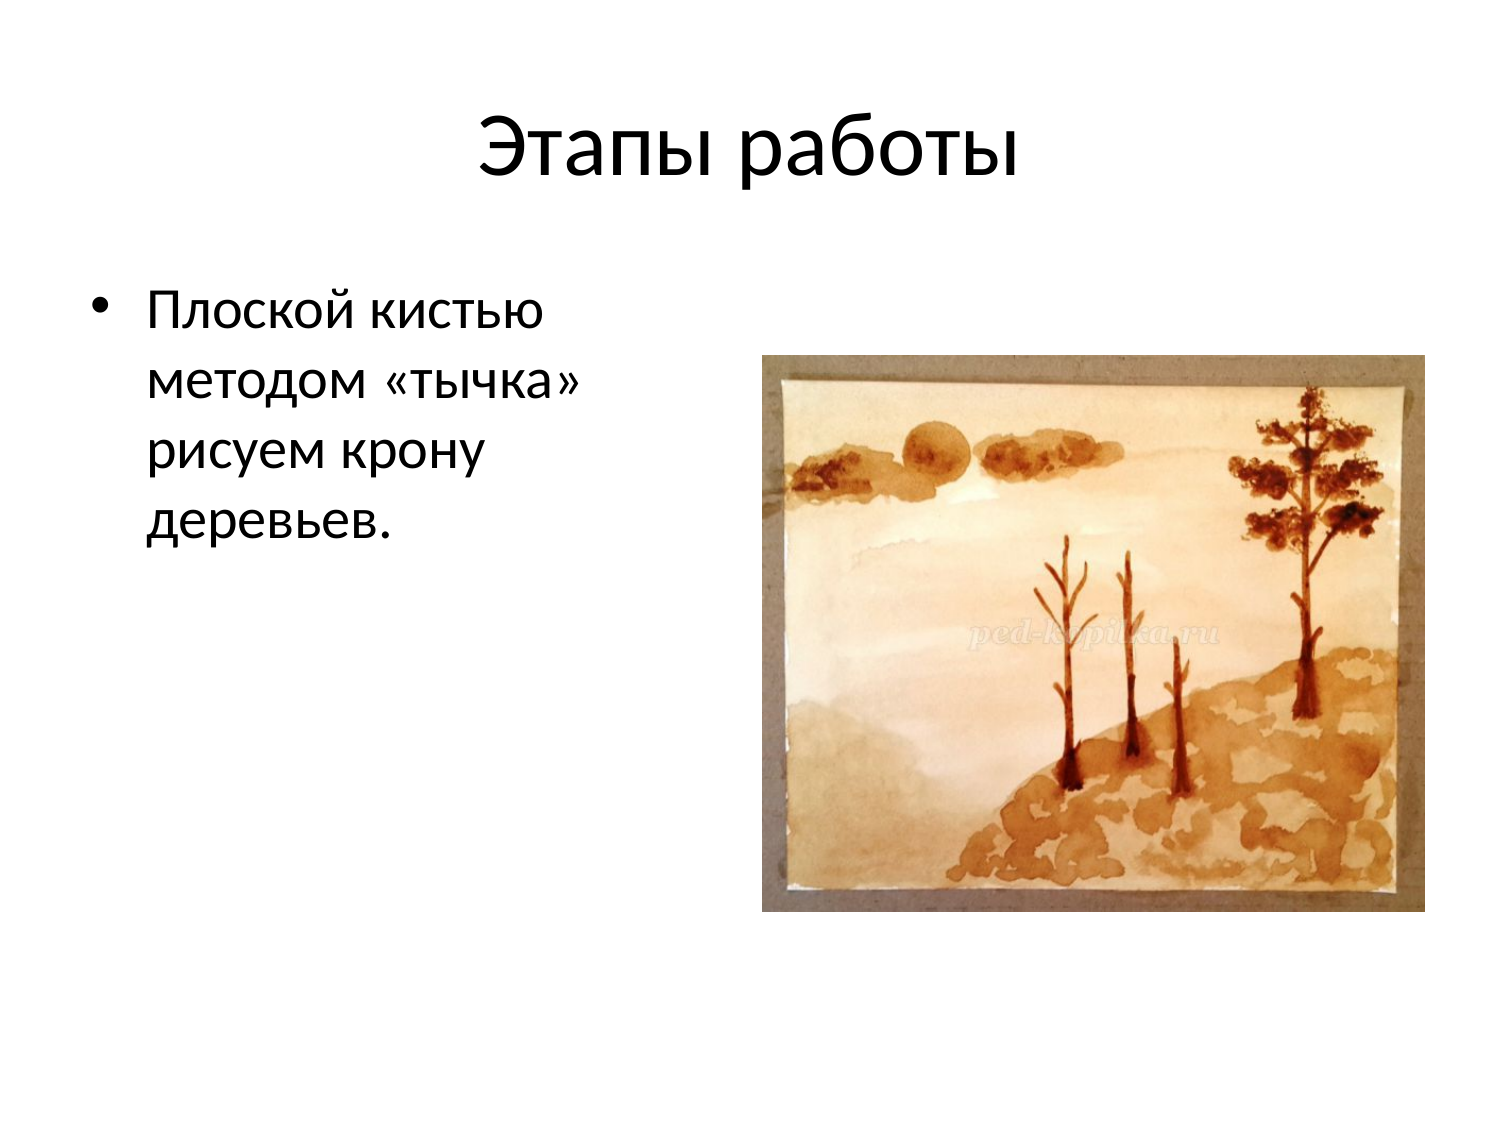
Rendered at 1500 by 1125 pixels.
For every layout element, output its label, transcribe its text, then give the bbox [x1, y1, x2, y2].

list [762, 355, 1426, 913]
list Плоской кистью методом «тычка» рисуем крону деревьев. [75, 262, 738, 1005]
title Этапы работы [75, 45, 1425, 233]
